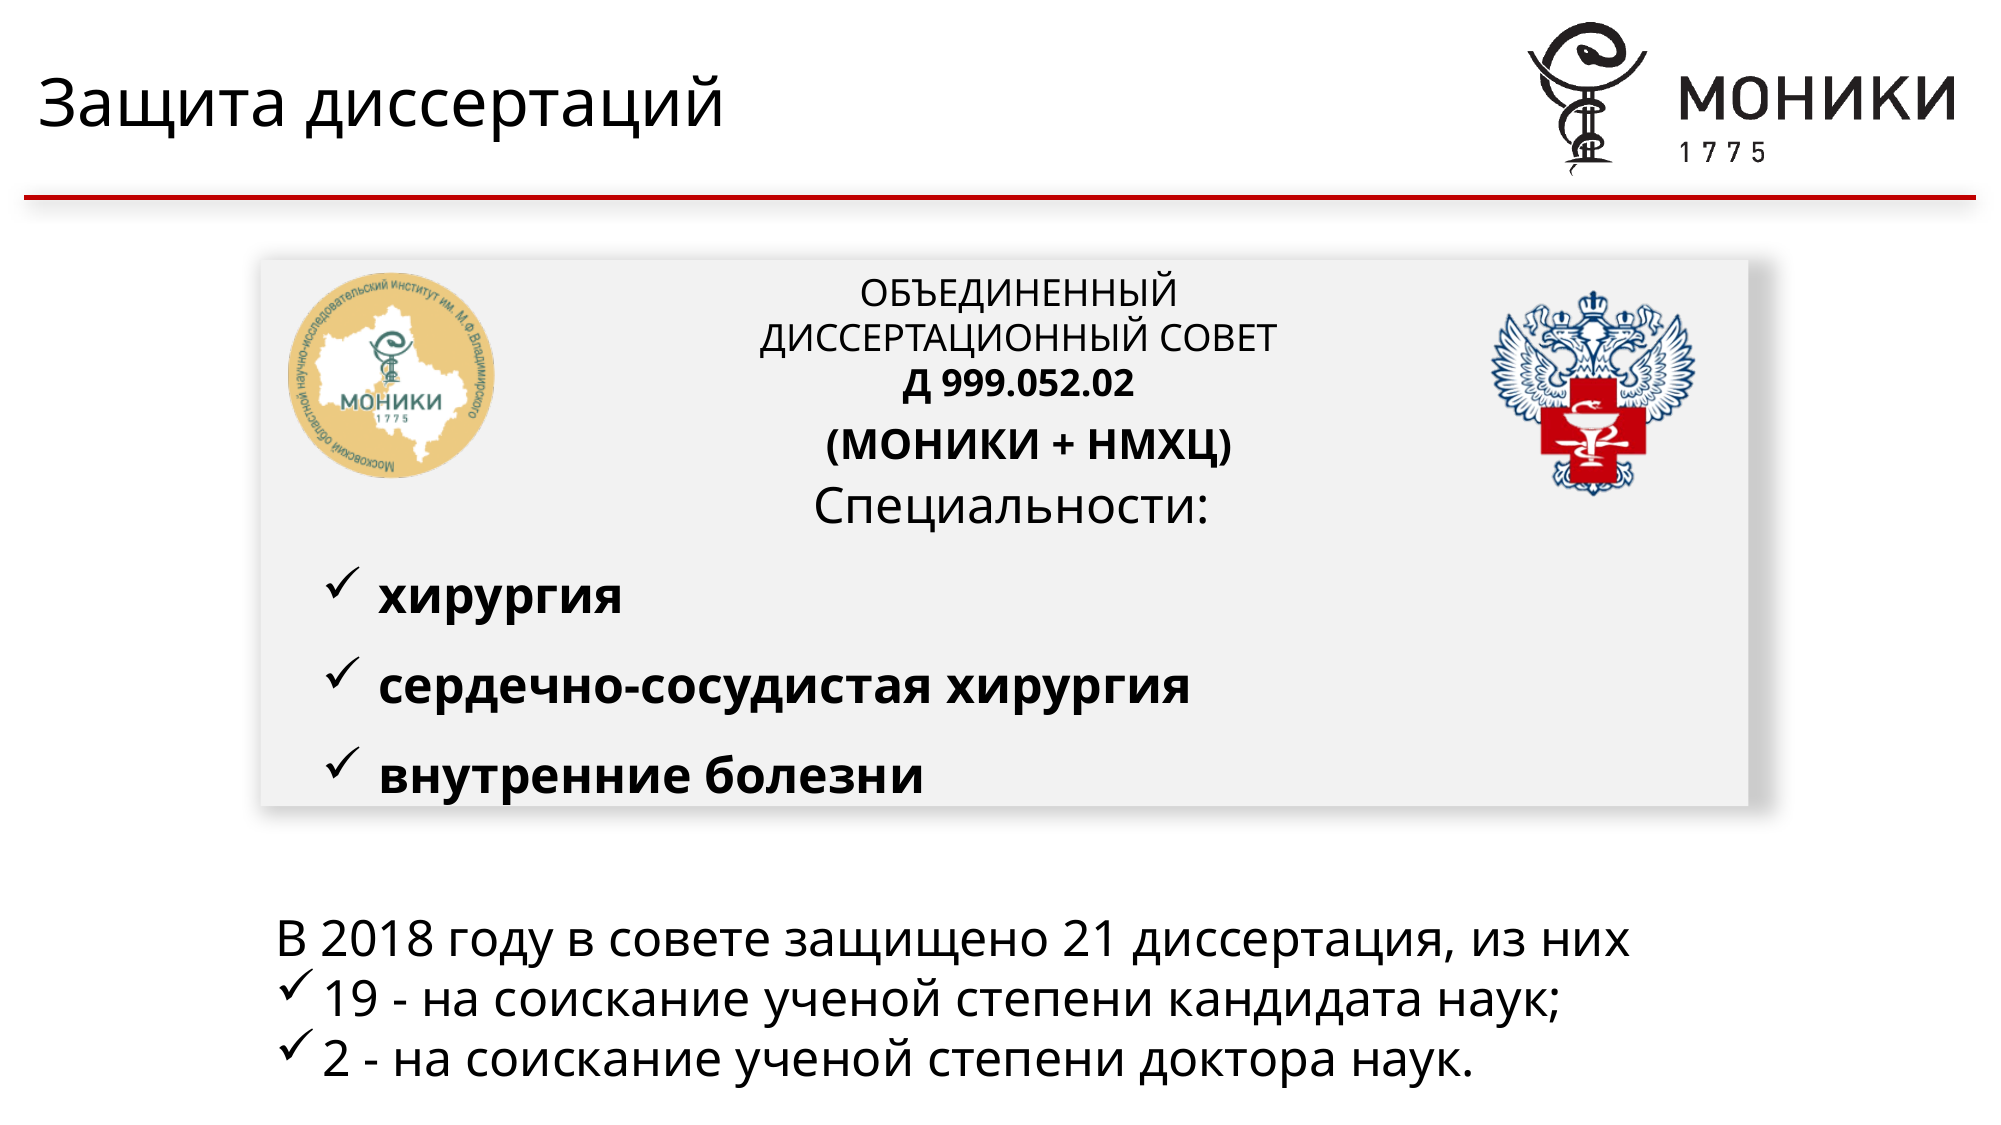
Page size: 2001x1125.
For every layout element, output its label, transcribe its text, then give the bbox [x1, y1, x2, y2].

text_box ОБЪЕДИНЕННЫЙ ДИССЕРТАЦИОННЫЙ СОВЕТ Д 999.052.02 [411, 261, 1626, 411]
text_box Защита диссертаций [23, 20, 1489, 189]
text_box В 2018 году в совете защищено 21 диссертация, из них 19 - на соискание ученой степени кандидата наук; 2 - на соискание ученой степени доктора наук. [260, 898, 1749, 1094]
picture [287, 272, 495, 479]
picture [1489, 290, 1697, 498]
text_box Специальности: хирургия сердечно-сосудистая хирургия внутренние болезни [307, 436, 1729, 812]
text_box [260, 259, 1749, 807]
text_box (МОНИКИ + НМХЦ) [495, 411, 1489, 436]
picture [1489, 0, 1992, 189]
